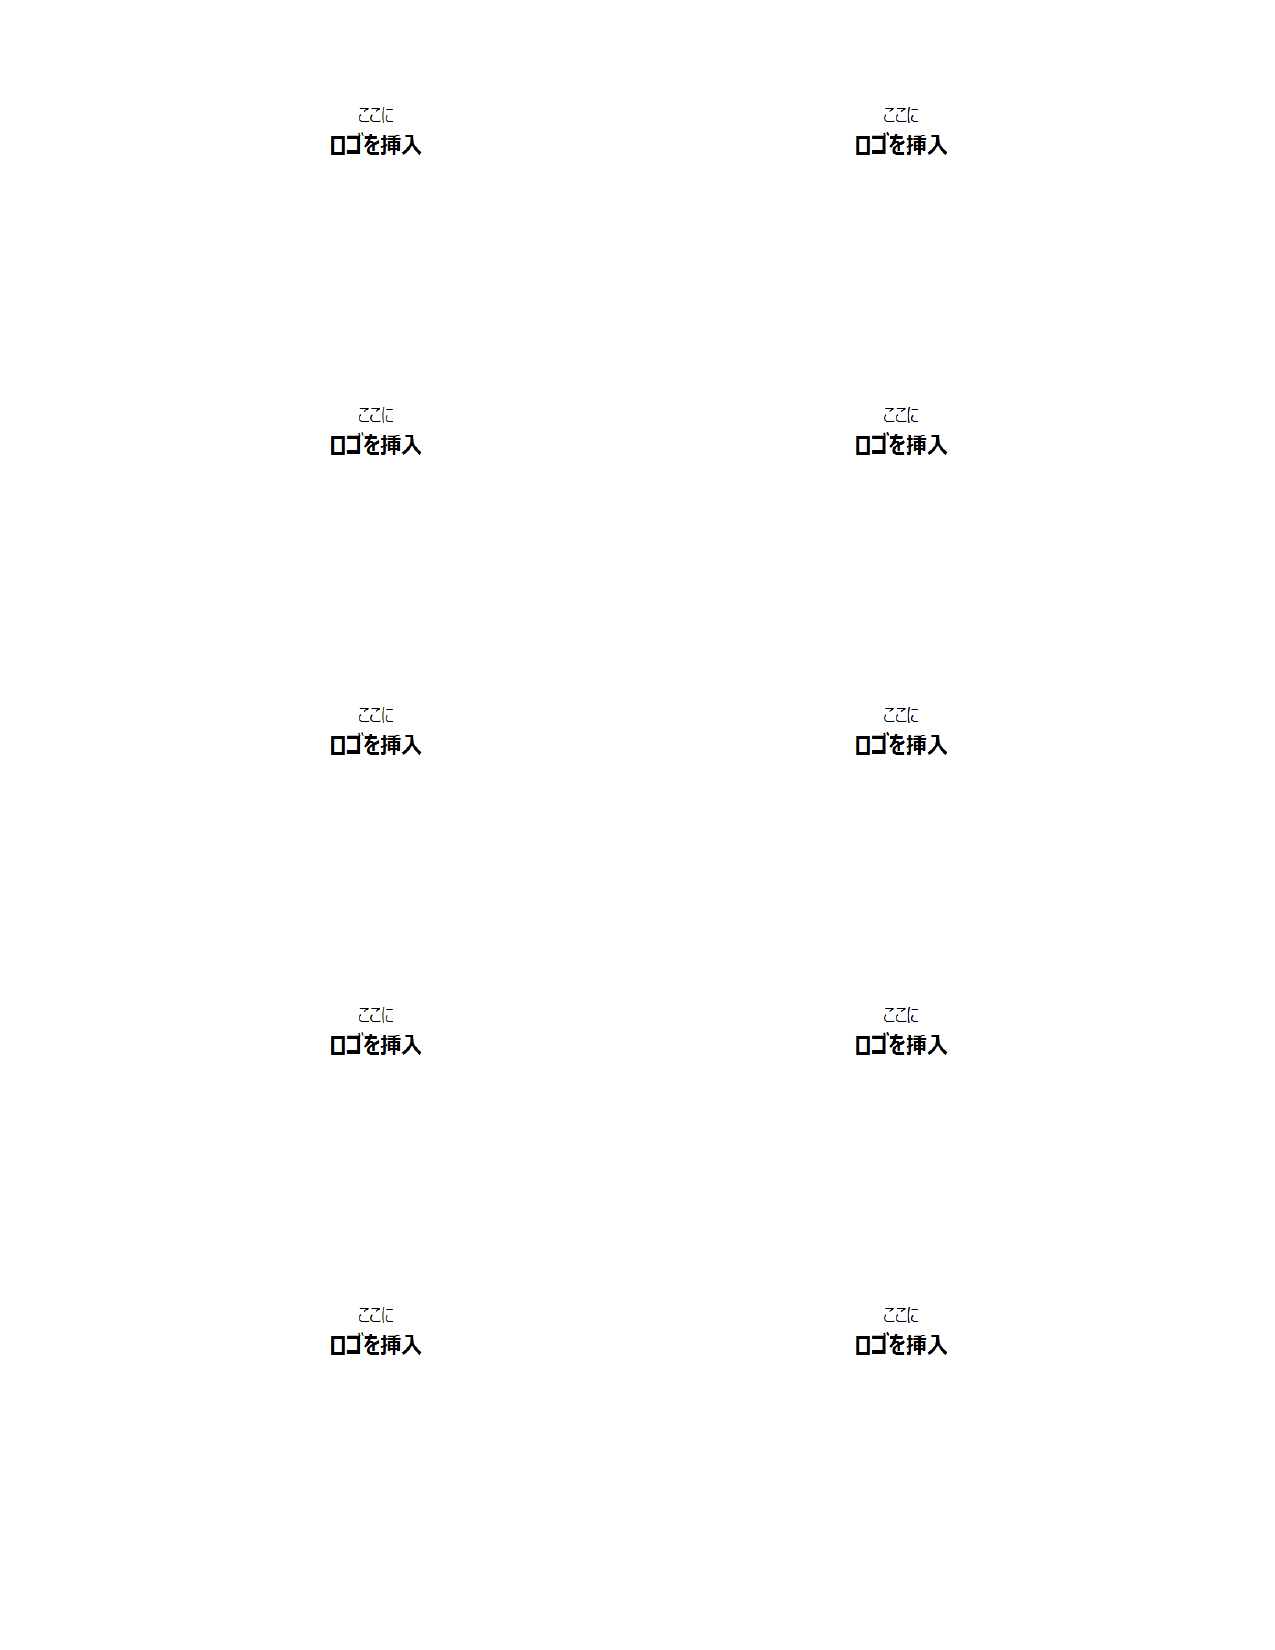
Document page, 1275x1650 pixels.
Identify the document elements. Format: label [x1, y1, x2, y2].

picture [324, 101, 424, 158]
picture [850, 1301, 950, 1358]
picture [324, 1301, 424, 1358]
picture [850, 701, 950, 758]
picture [324, 1001, 424, 1058]
picture [850, 101, 950, 158]
picture [850, 1001, 950, 1058]
picture [324, 701, 424, 758]
picture [850, 401, 950, 458]
picture [324, 401, 424, 458]
